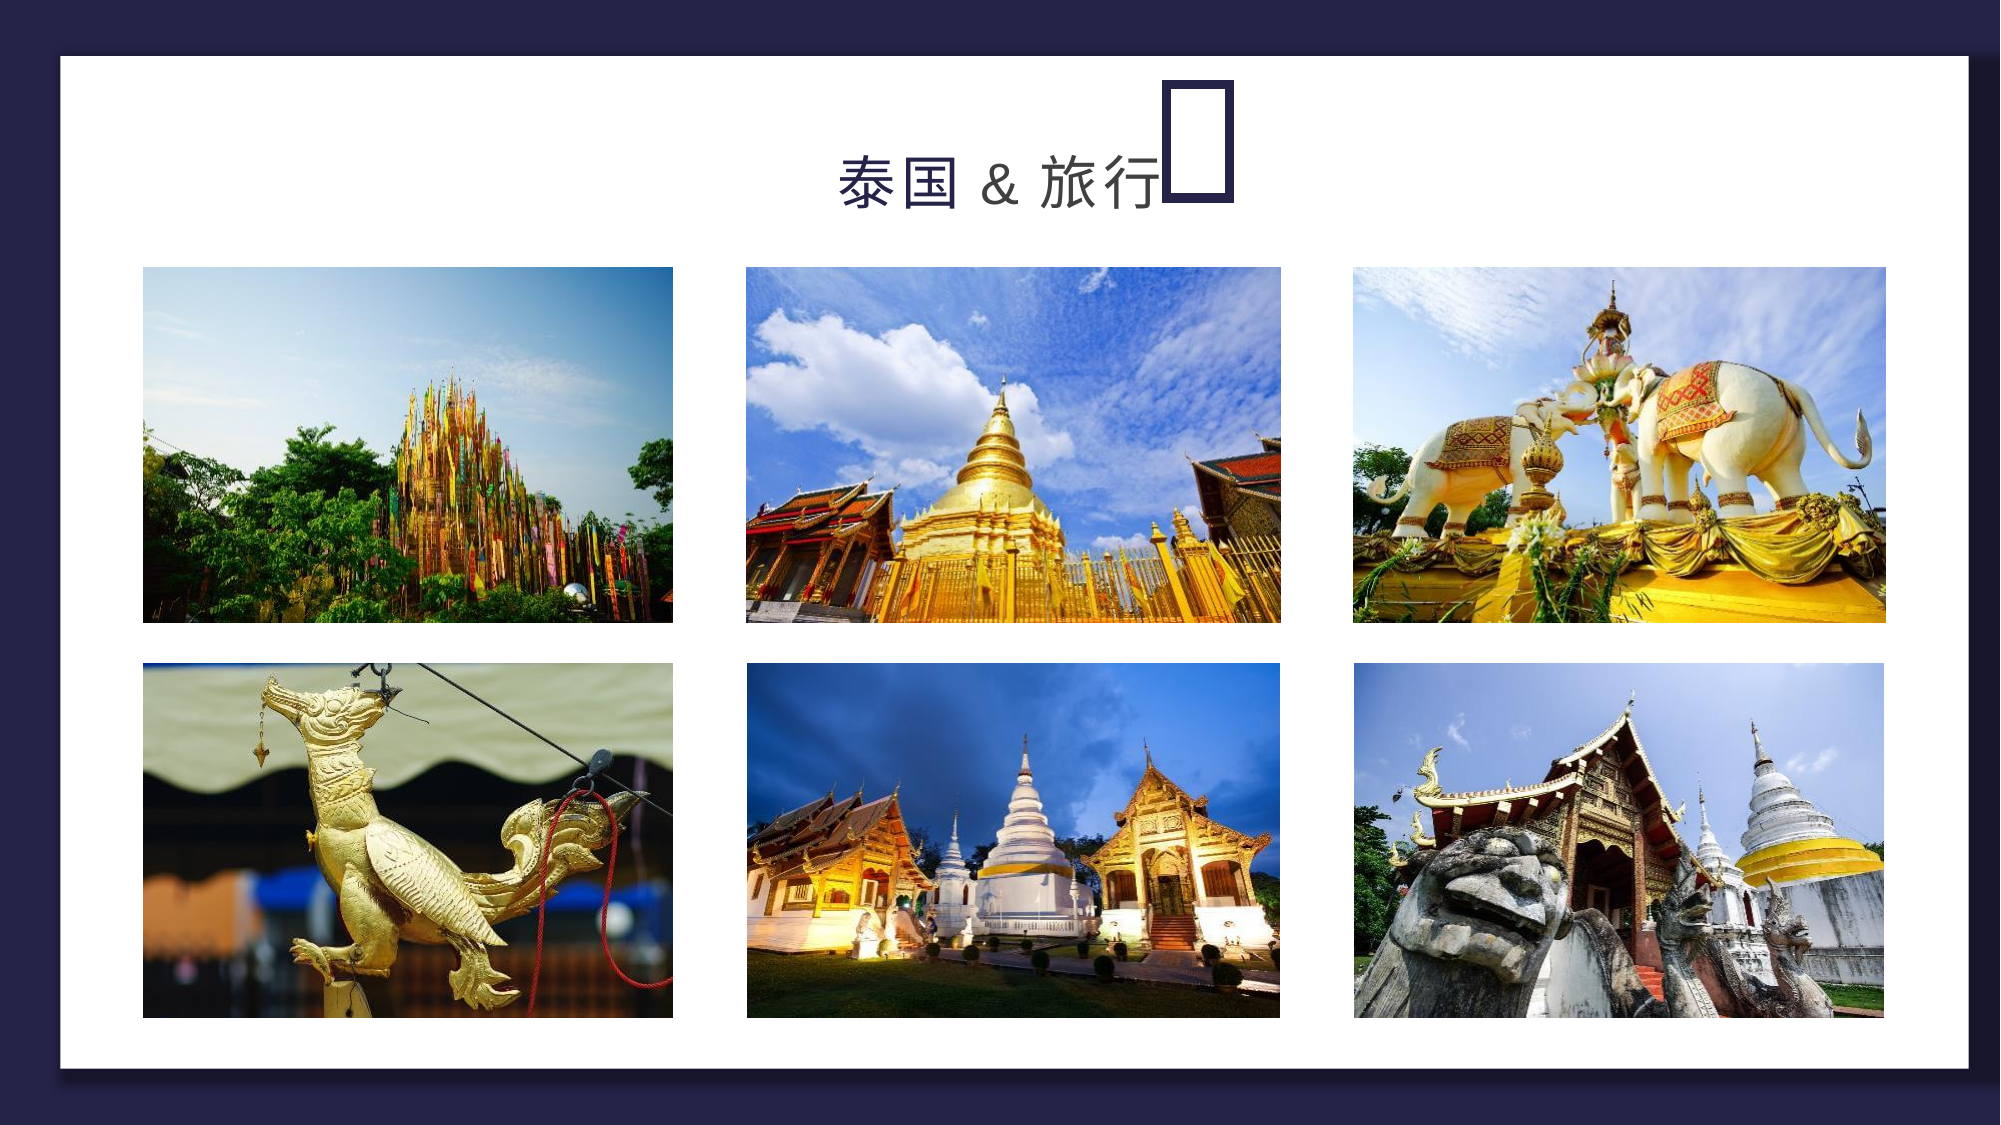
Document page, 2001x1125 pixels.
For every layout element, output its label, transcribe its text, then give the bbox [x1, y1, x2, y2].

picture [746, 267, 1281, 623]
picture [143, 267, 673, 623]
picture [1352, 267, 1886, 623]
picture [1354, 663, 1884, 1018]
picture [747, 663, 1280, 1019]
text_box [59, 55, 1970, 1070]
text_box [1166, 83, 1230, 199]
text_box 泰国&旅行 [801, 138, 1198, 224]
picture [143, 663, 673, 1019]
